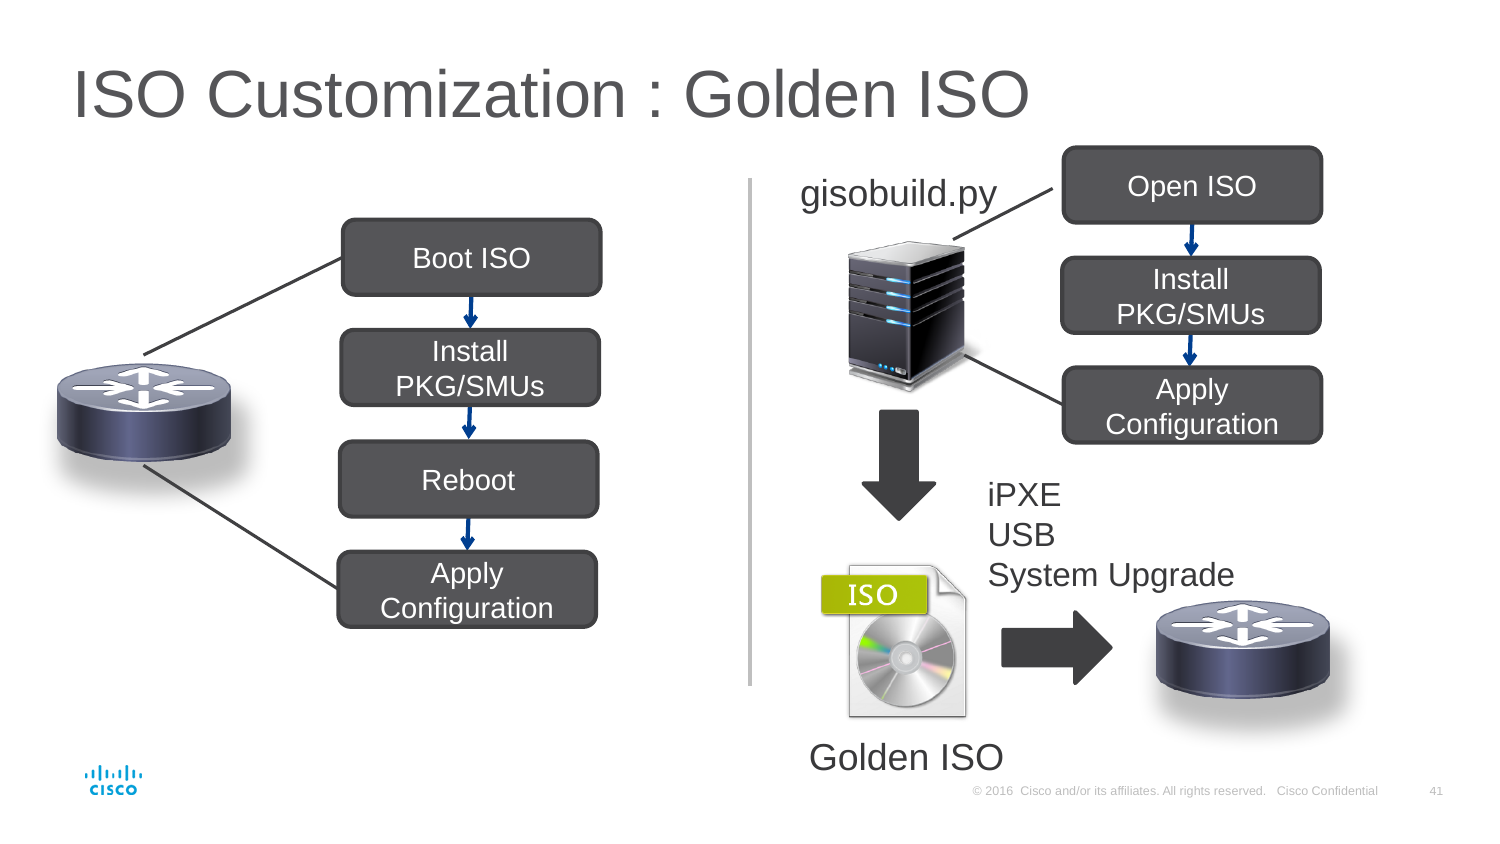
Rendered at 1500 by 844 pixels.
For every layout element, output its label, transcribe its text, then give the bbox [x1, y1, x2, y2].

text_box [1061, 257, 1321, 368]
picture [78, 758, 148, 803]
text_box [861, 409, 919, 521]
title ISO Customization : Golden ISO [57, 35, 1455, 162]
text_box Apply Configuration [1061, 373, 1324, 445]
picture [30, 292, 256, 517]
picture [834, 229, 991, 395]
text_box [952, 188, 1053, 240]
picture [1129, 529, 1355, 754]
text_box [143, 464, 339, 590]
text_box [143, 256, 344, 356]
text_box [912, 465, 1277, 684]
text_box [792, 560, 1021, 787]
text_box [1063, 147, 1322, 257]
text_box gisobuild.py [785, 161, 1013, 222]
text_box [341, 329, 600, 440]
text_box Apply Configuration [336, 558, 599, 629]
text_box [342, 219, 601, 329]
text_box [964, 354, 1064, 406]
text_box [339, 441, 598, 551]
